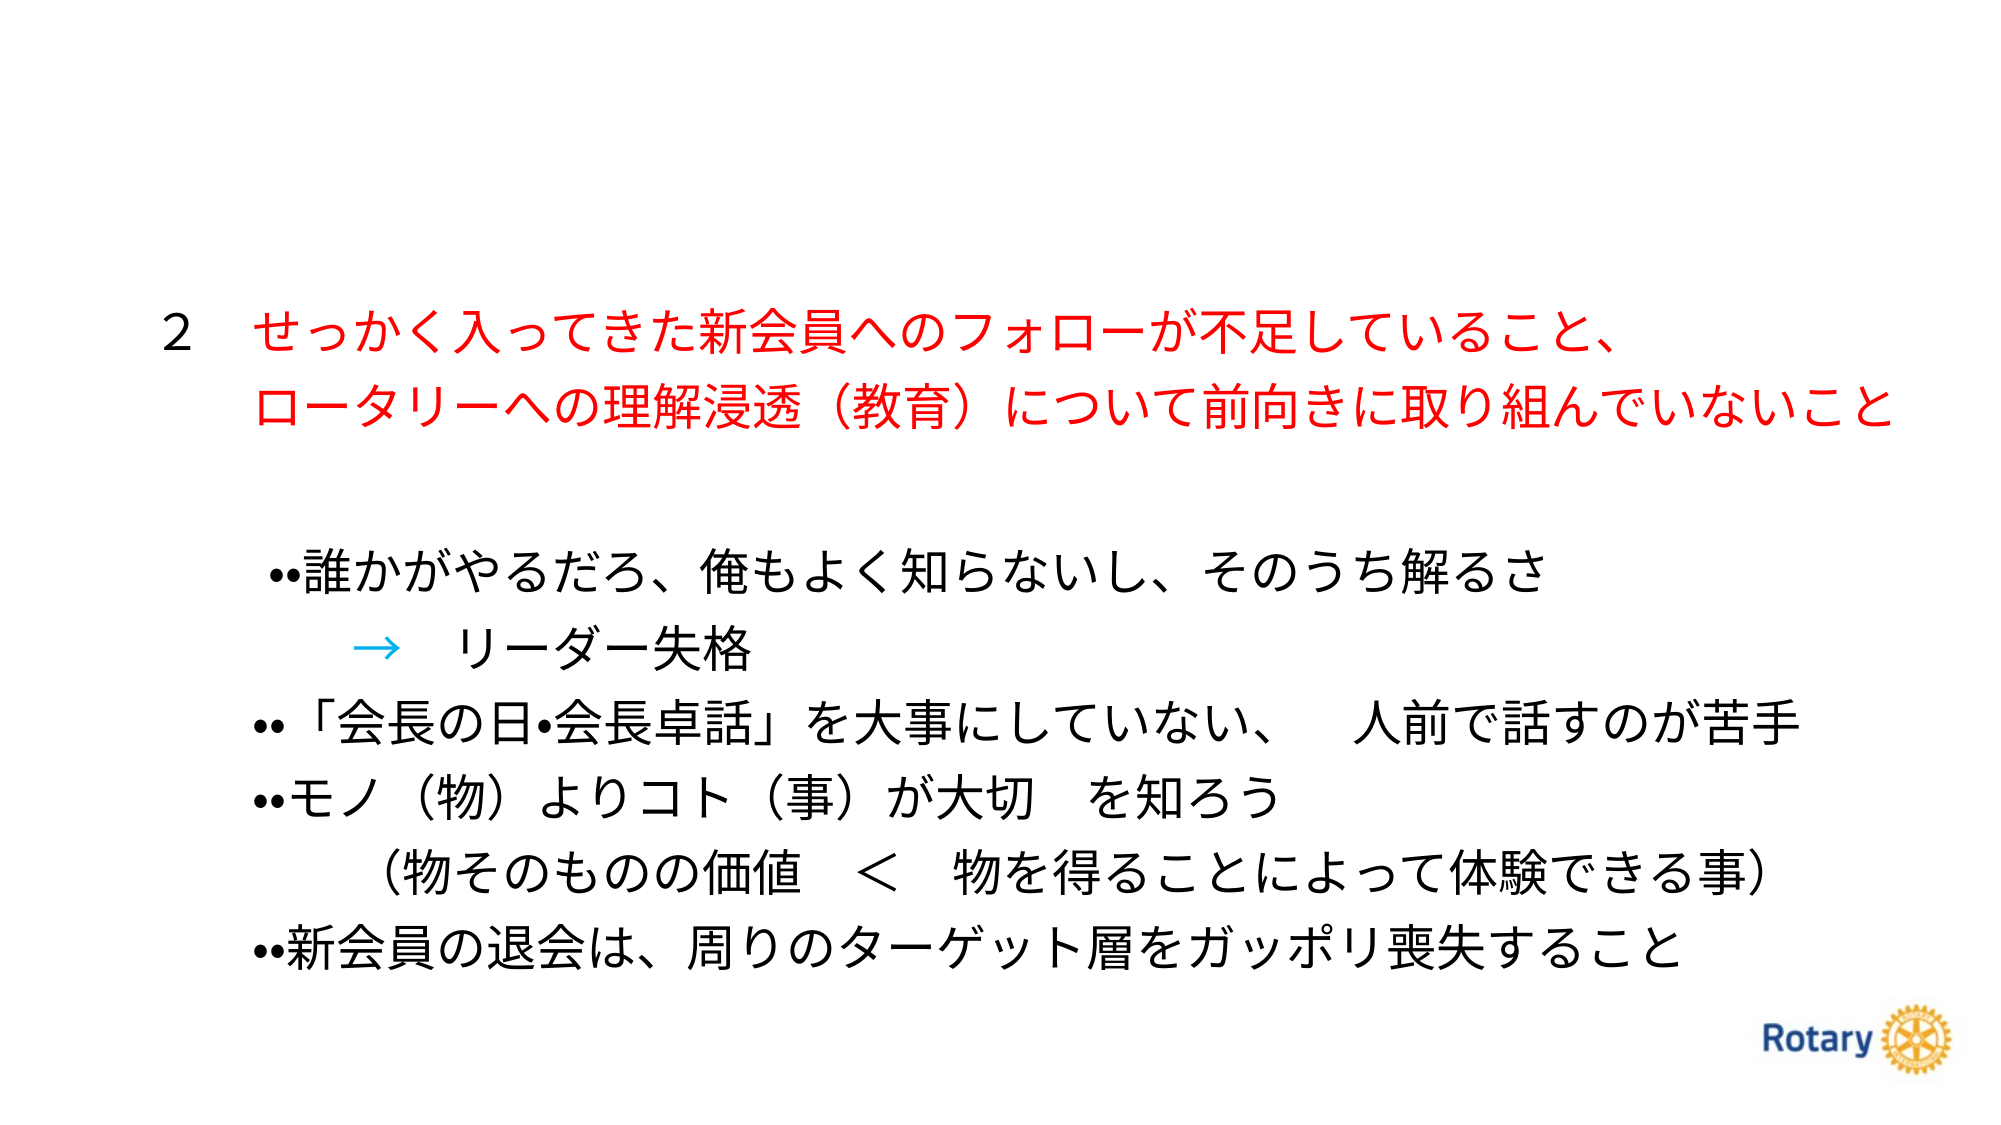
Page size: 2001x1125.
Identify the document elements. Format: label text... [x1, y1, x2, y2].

picture [1749, 955, 1967, 1125]
list ２ せっかく入ってきた新会員へのフォローが不足していること、 ロータリーへの理解浸透（教育）について前向きに取り組んでいないこと ・・誰かがやるだろ、俺もよく知らないし、そのうち解るさ → リーダー失格 ・・「会長の日・会長卓話」を大事にしていない、 人前で話すのが苦手 ・・モノ（物）よりコト（事）が大切 を知ろう （物そのものの価値 ＜ 物を得ることによって体験できる事） ・・新会員の退会は、周りのターゲット層をガッポリ喪失すること [137, 299, 1967, 1014]
